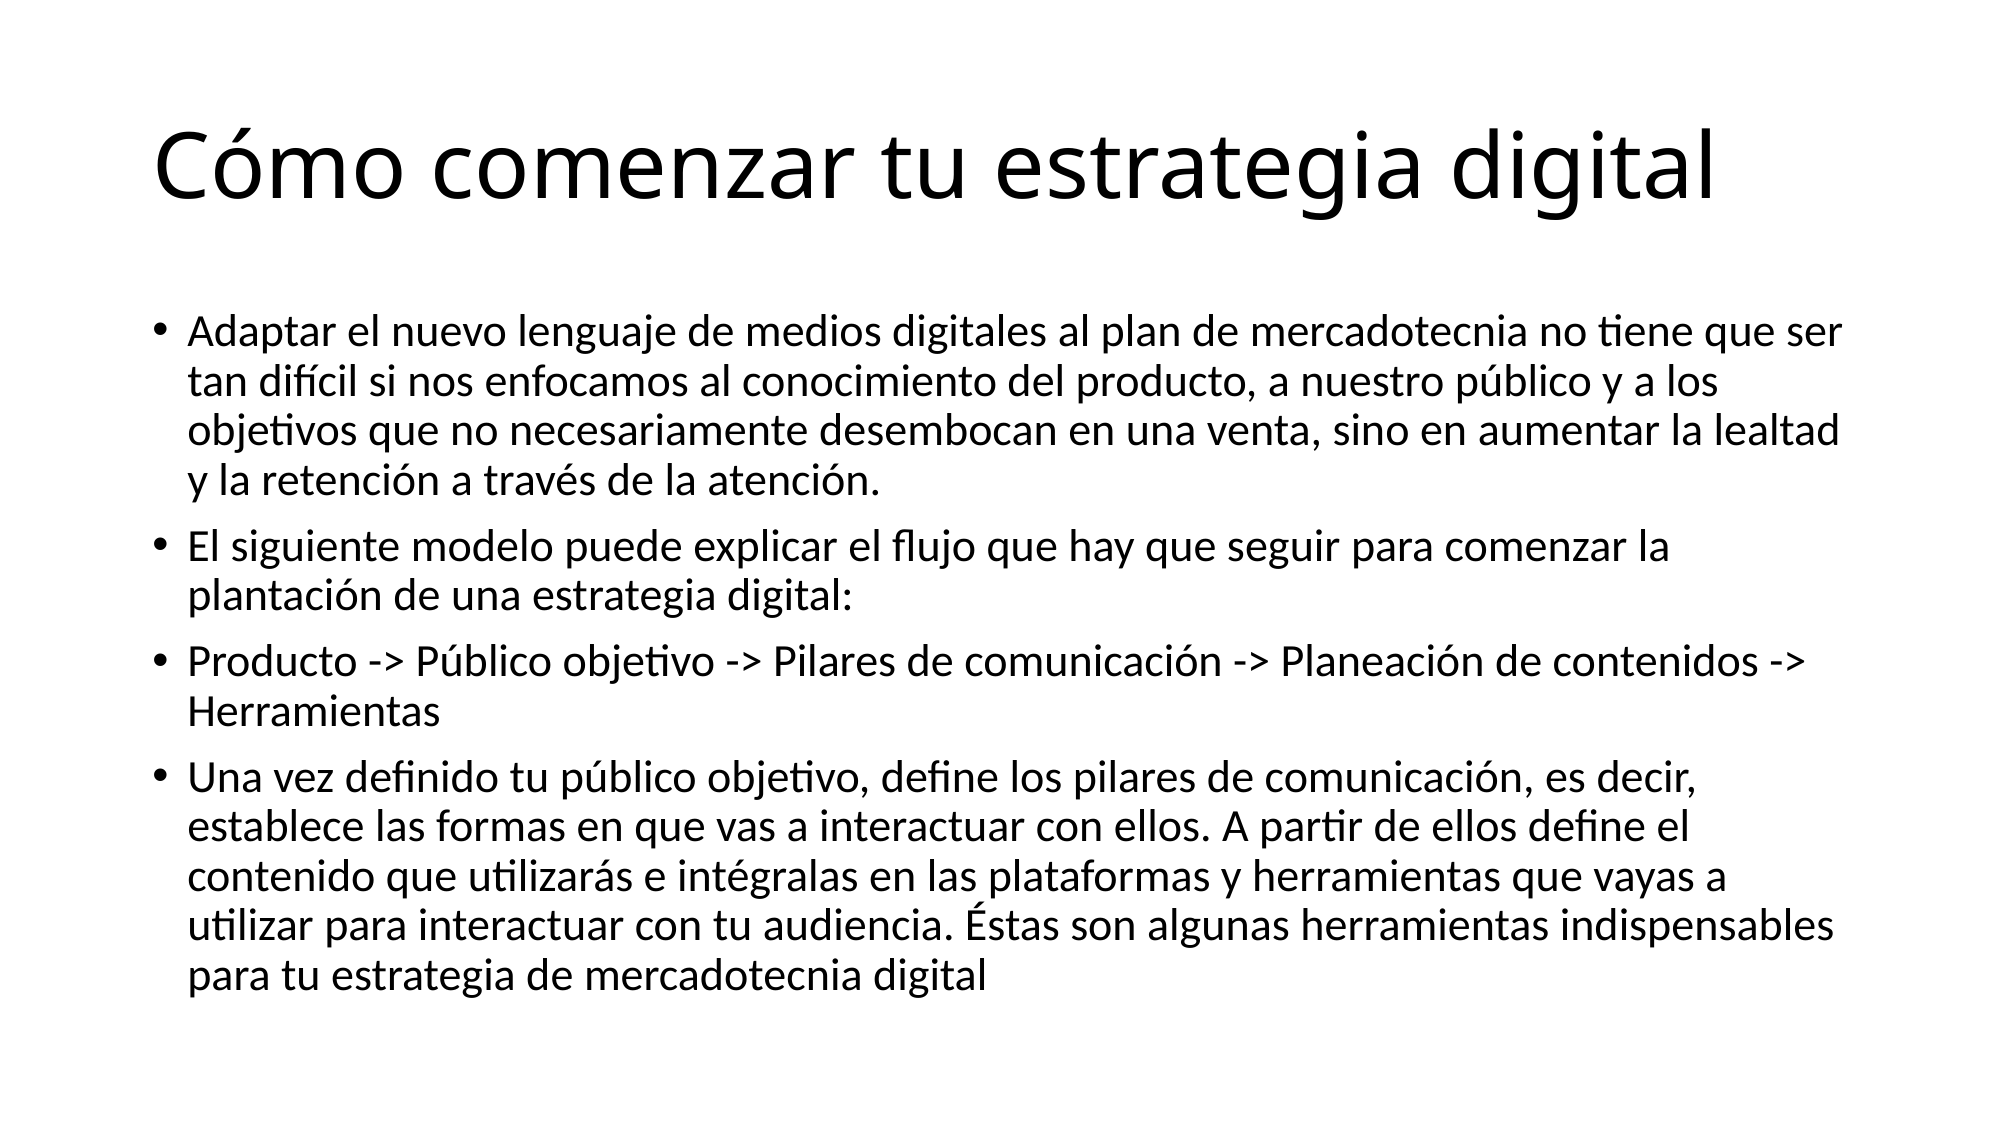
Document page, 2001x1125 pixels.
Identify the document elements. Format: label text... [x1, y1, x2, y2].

list Adaptar el nuevo lenguaje de medios digitales al plan de mercadotecnia no tiene que ser tan difícil si nos enfocamos al conocimiento del producto, a nuestro público y a los objetivos que no necesariamente desembocan en una venta, sino en aumentar la lealtad y la retención a través de la atención. El siguiente modelo puede explicar el flujo que hay que seguir para comenzar la plantación de una estrategia digital: Producto -> Público objetivo -> Pilares de comunicación -> Planeación de contenidos -> Herramientas Una vez definido tu público objetivo, define los pilares de comunicación, es decir, establece las formas en que vas a interactuar con ellos. A partir de ellos define el contenido que utilizarás e intégralas en las plataformas y herramientas que vayas a utilizar para interactuar con tu audiencia. Éstas son algunas herramientas indispensables para tu estrategia de mercadotecnia digital [137, 299, 1863, 1014]
title Cómo comenzar tu estrategia digital [137, 59, 1863, 278]
